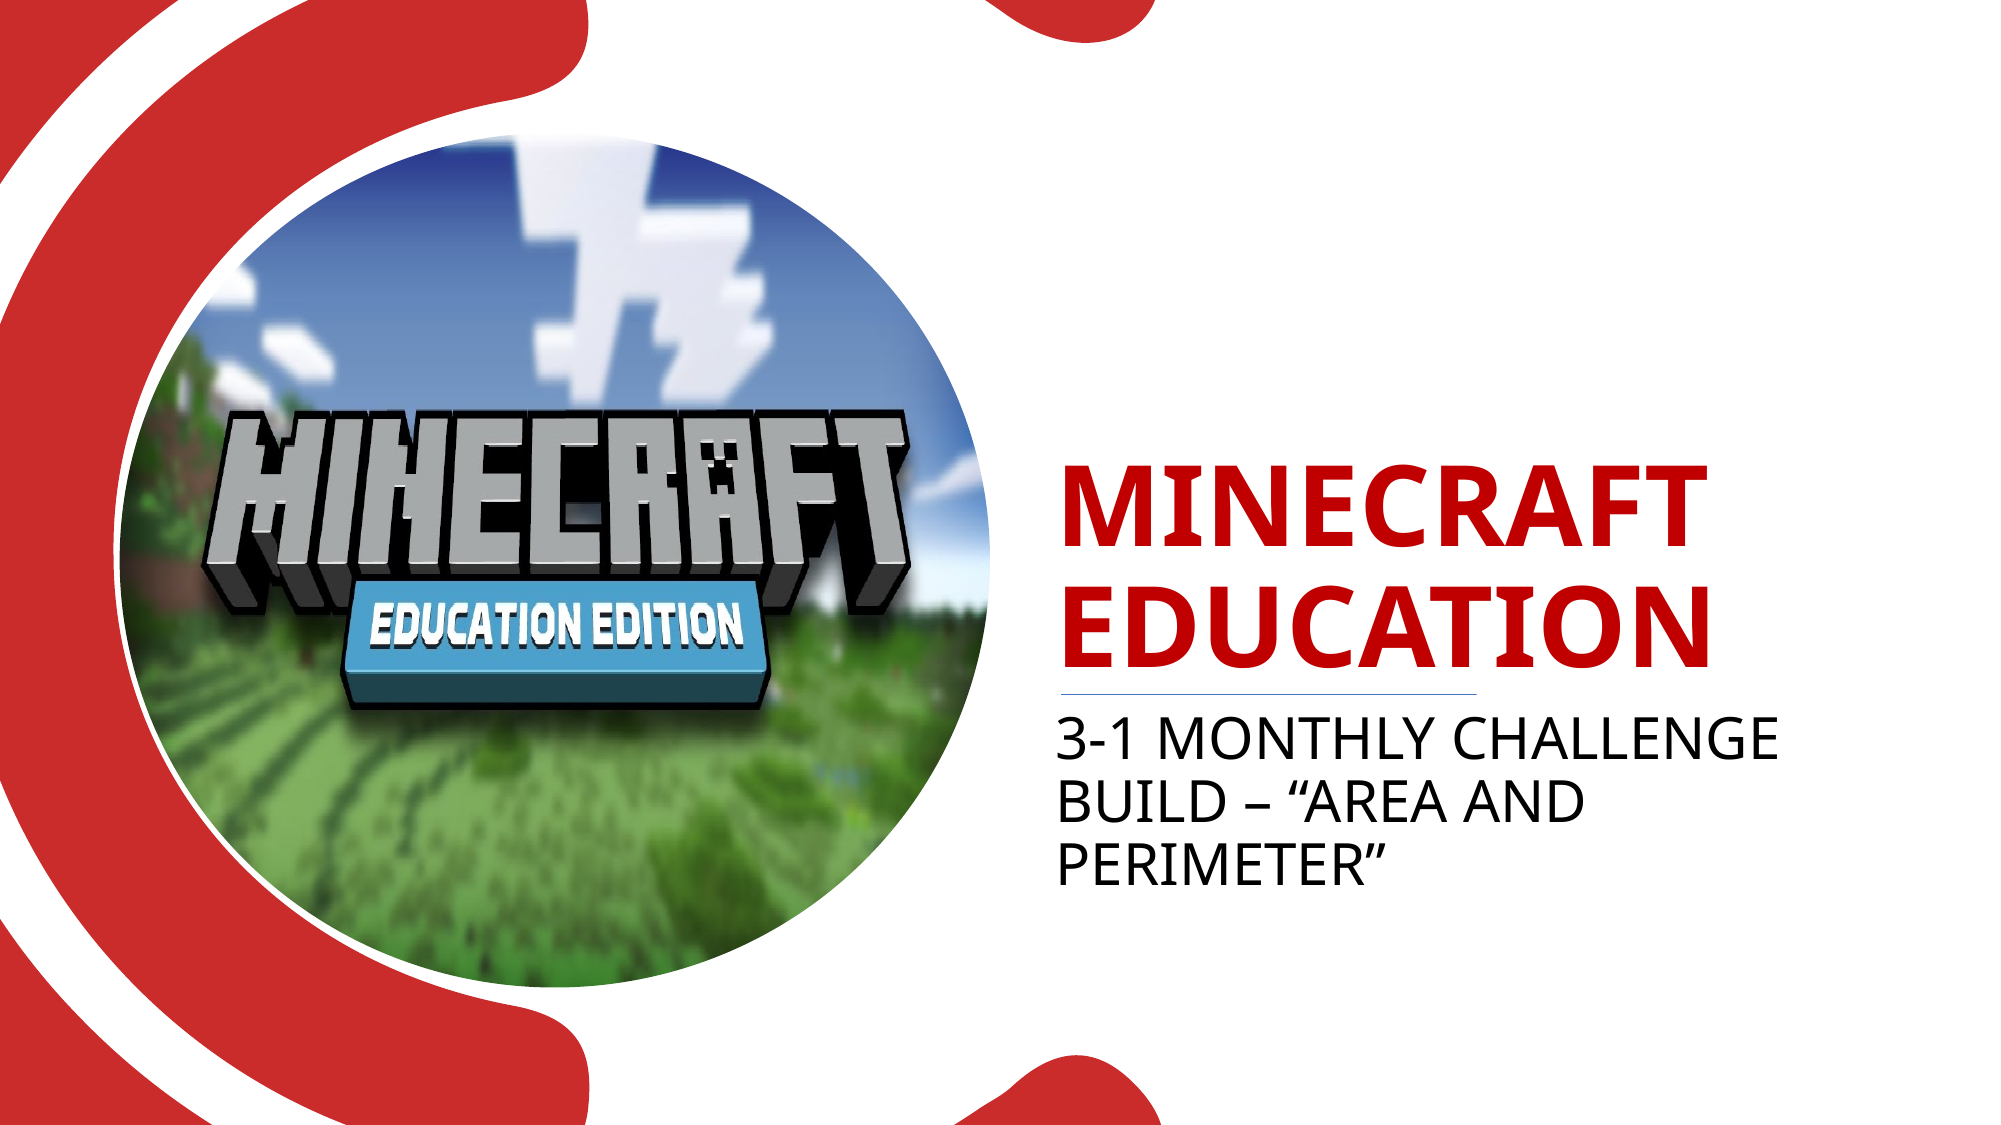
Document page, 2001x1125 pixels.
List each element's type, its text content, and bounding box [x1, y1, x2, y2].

picture [119, 132, 990, 988]
subtitle 3-1 Monthly Challenge build – “Area and perimeter” [1040, 702, 1911, 787]
title Minecraft Education [1040, 356, 1885, 700]
